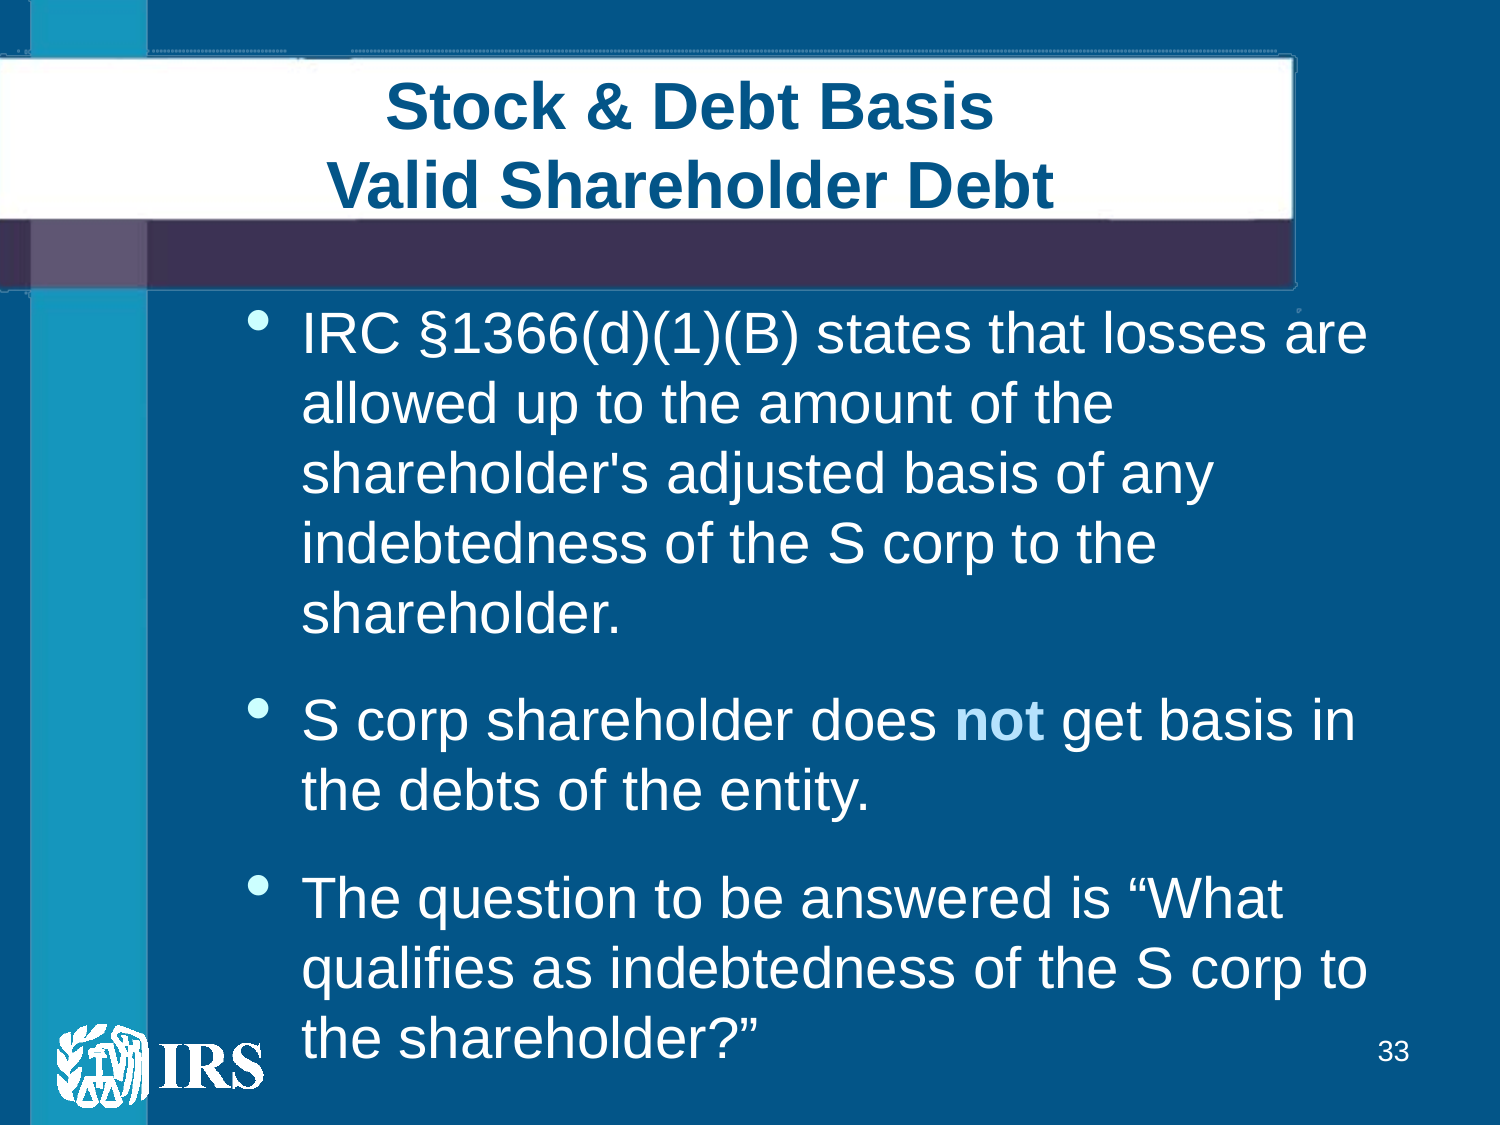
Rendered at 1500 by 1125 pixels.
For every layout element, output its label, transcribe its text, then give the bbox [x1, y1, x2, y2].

title Stock & Debt Basis Valid Shareholder Debt [41, 66, 1341, 219]
list IRC §1366(d)(1)(B) states that losses are allowed up to the amount of the shareholder's adjusted basis of any indebtedness of the S corp to the shareholder. S corp shareholder does not get basis in the debts of the entity. The question to be answered is “What qualifies as indebtedness of the S corp to the shareholder?” [230, 287, 1438, 1088]
slide_number 33 [1074, 1024, 1425, 1103]
picture [0, 0, 1444, 1125]
